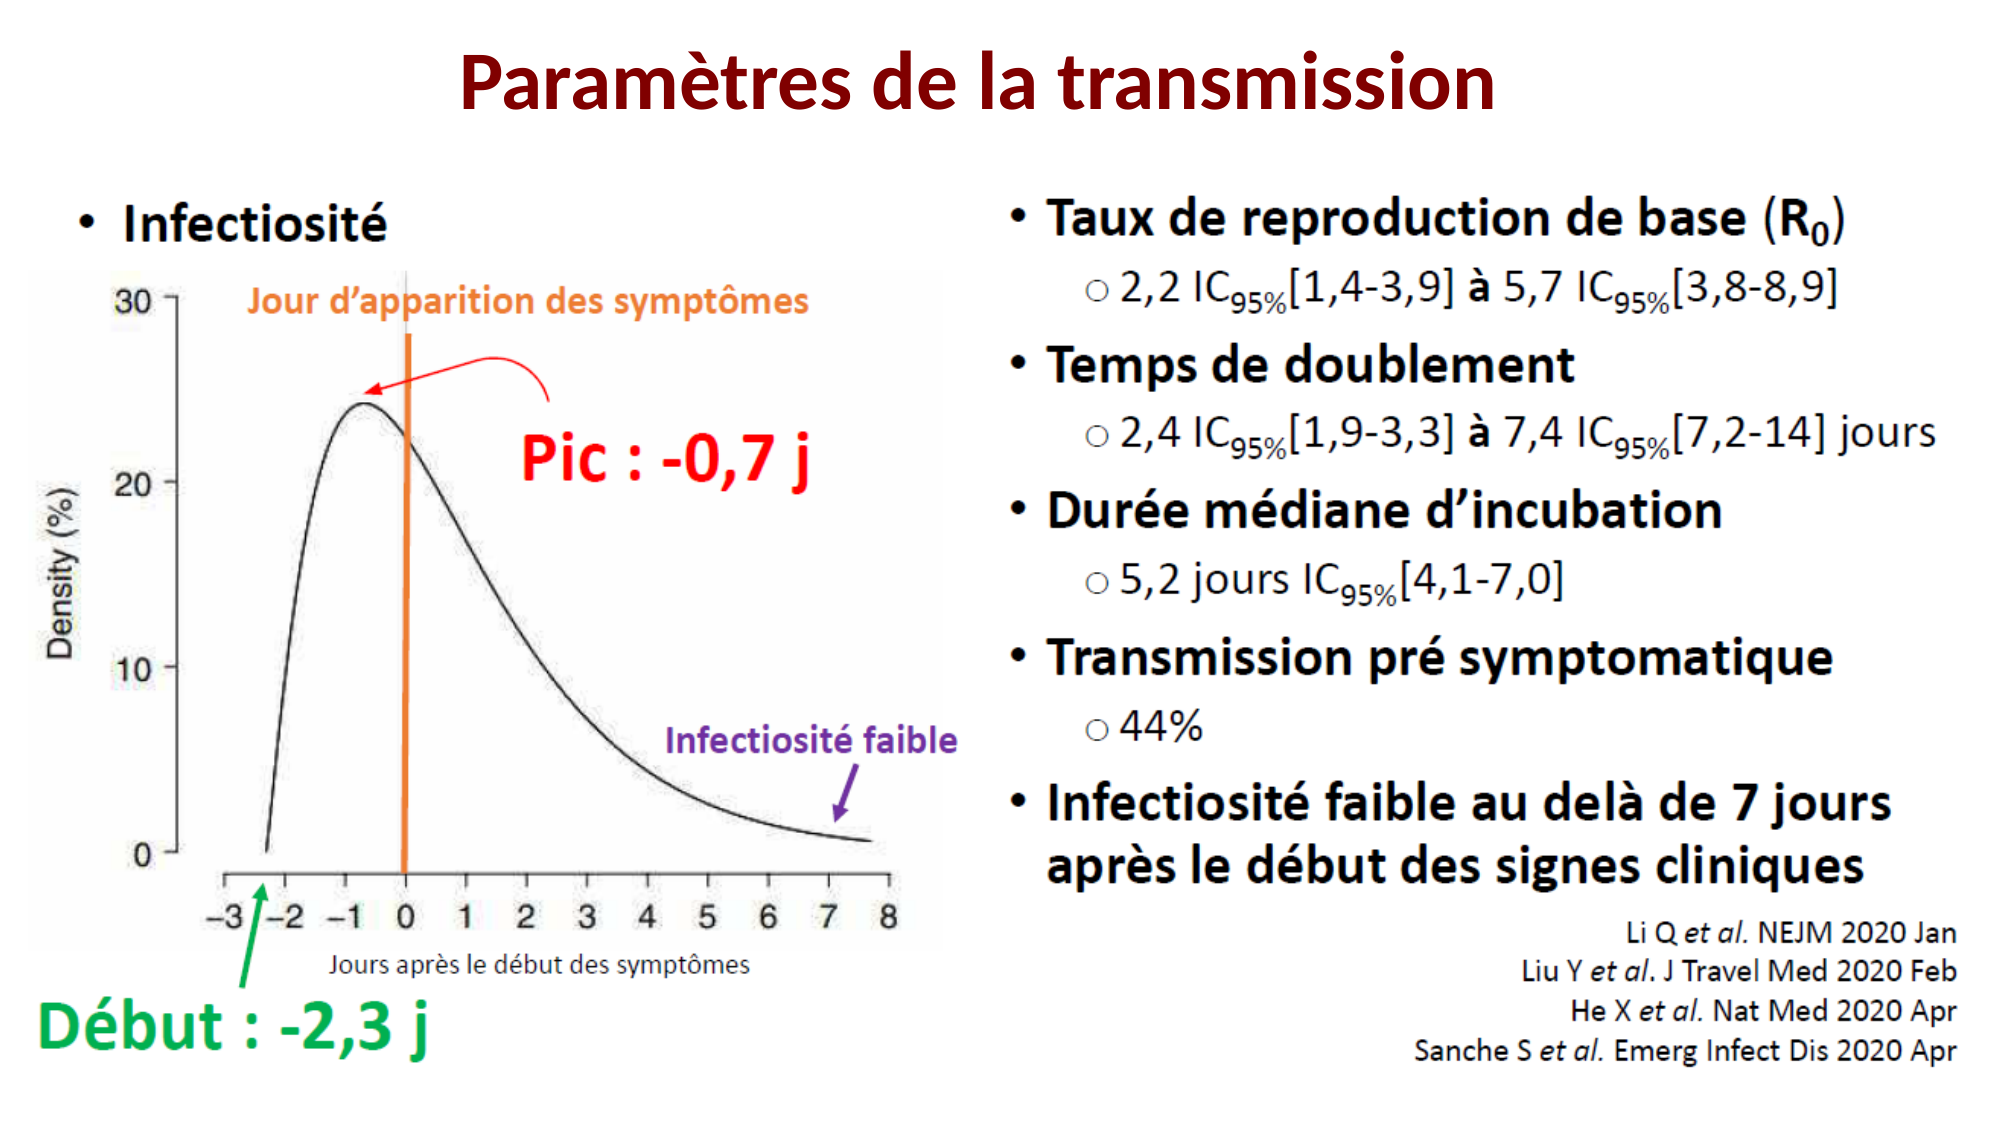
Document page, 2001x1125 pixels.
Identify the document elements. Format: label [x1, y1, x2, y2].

text_box [28, 18, 1972, 1080]
